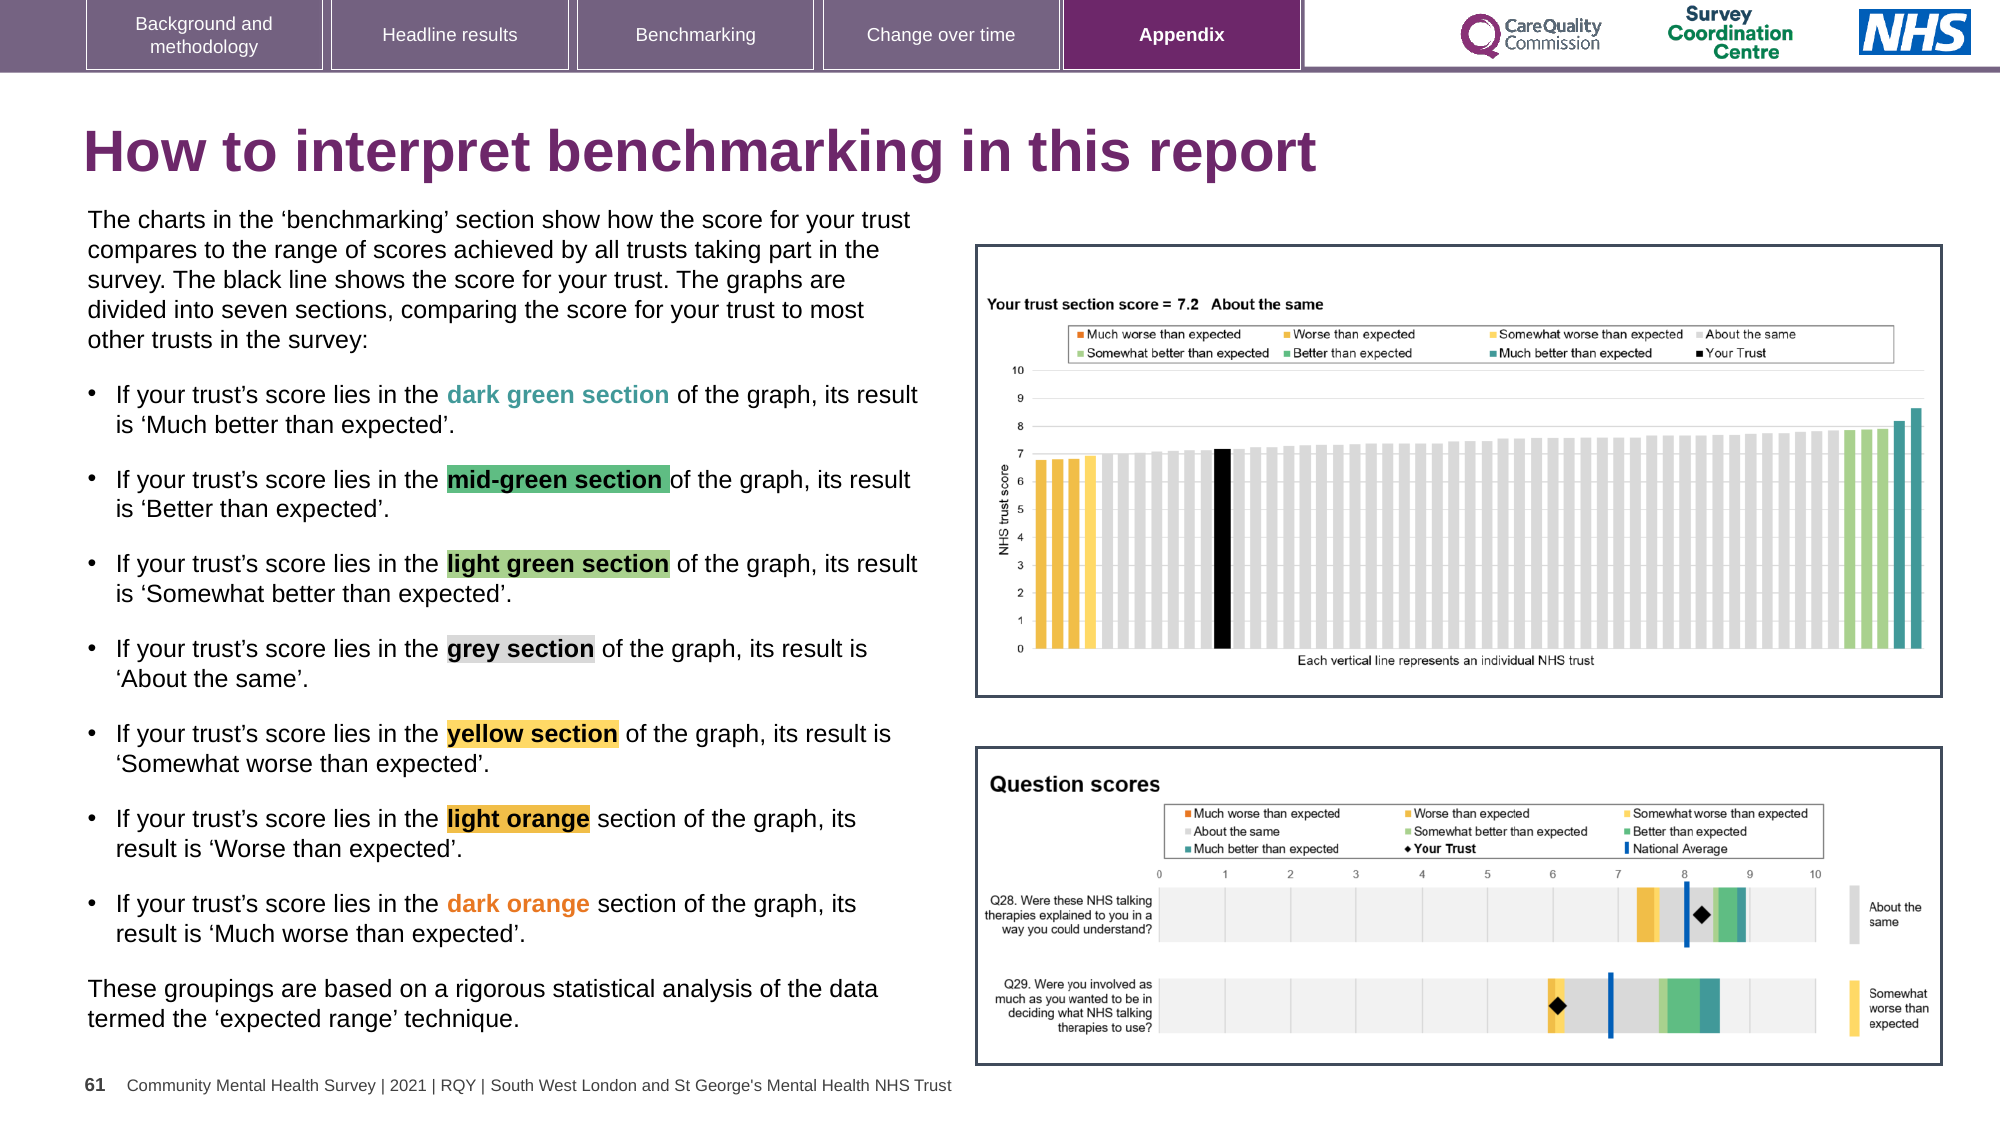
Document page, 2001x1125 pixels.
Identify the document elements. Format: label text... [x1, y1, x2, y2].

text_box [976, 245, 1943, 698]
picture [982, 288, 1936, 670]
title How to interpret benchmarking in this report [68, 100, 1942, 209]
picture [1460, 13, 1602, 59]
picture [1859, 9, 1971, 55]
picture [981, 768, 1934, 1044]
text_box 61 [84, 1065, 122, 1125]
picture [1666, 3, 1794, 61]
text_box The charts in the ‘benchmarking’ section show how the score for your trust compares to the range of scores achieved by all trusts taking part in the survey. The black line shows the score for your trust. The graphs are divided into seven sections, comparing the score for your trust to most other trusts in the survey: If your trust’s score lies in the dark green section of the graph, its result is ‘Much better than expected’. If your trust’s score lies in the mid-green section of the graph, its result is ‘Better than expected’. If your trust’s score lies in the light green section of the graph, its result is ‘Somewhat better than expected’. If your trust’s score lies in the grey section of the graph, its result is ‘About the same’. If your trust’s score lies in the yellow section of the graph, its result is ‘Somewhat worse than expected’. If your trust’s score lies in the light orange section of the graph, its result is ‘Worse than expected’. If your trust’s score lies in the dark orange section of the graph, its result is ‘Much worse than expected’. These groupings are based on a rigorous statistical analysis of the data termed the ‘expected range’ technique. [72, 196, 935, 1040]
text_box [976, 747, 1943, 1065]
